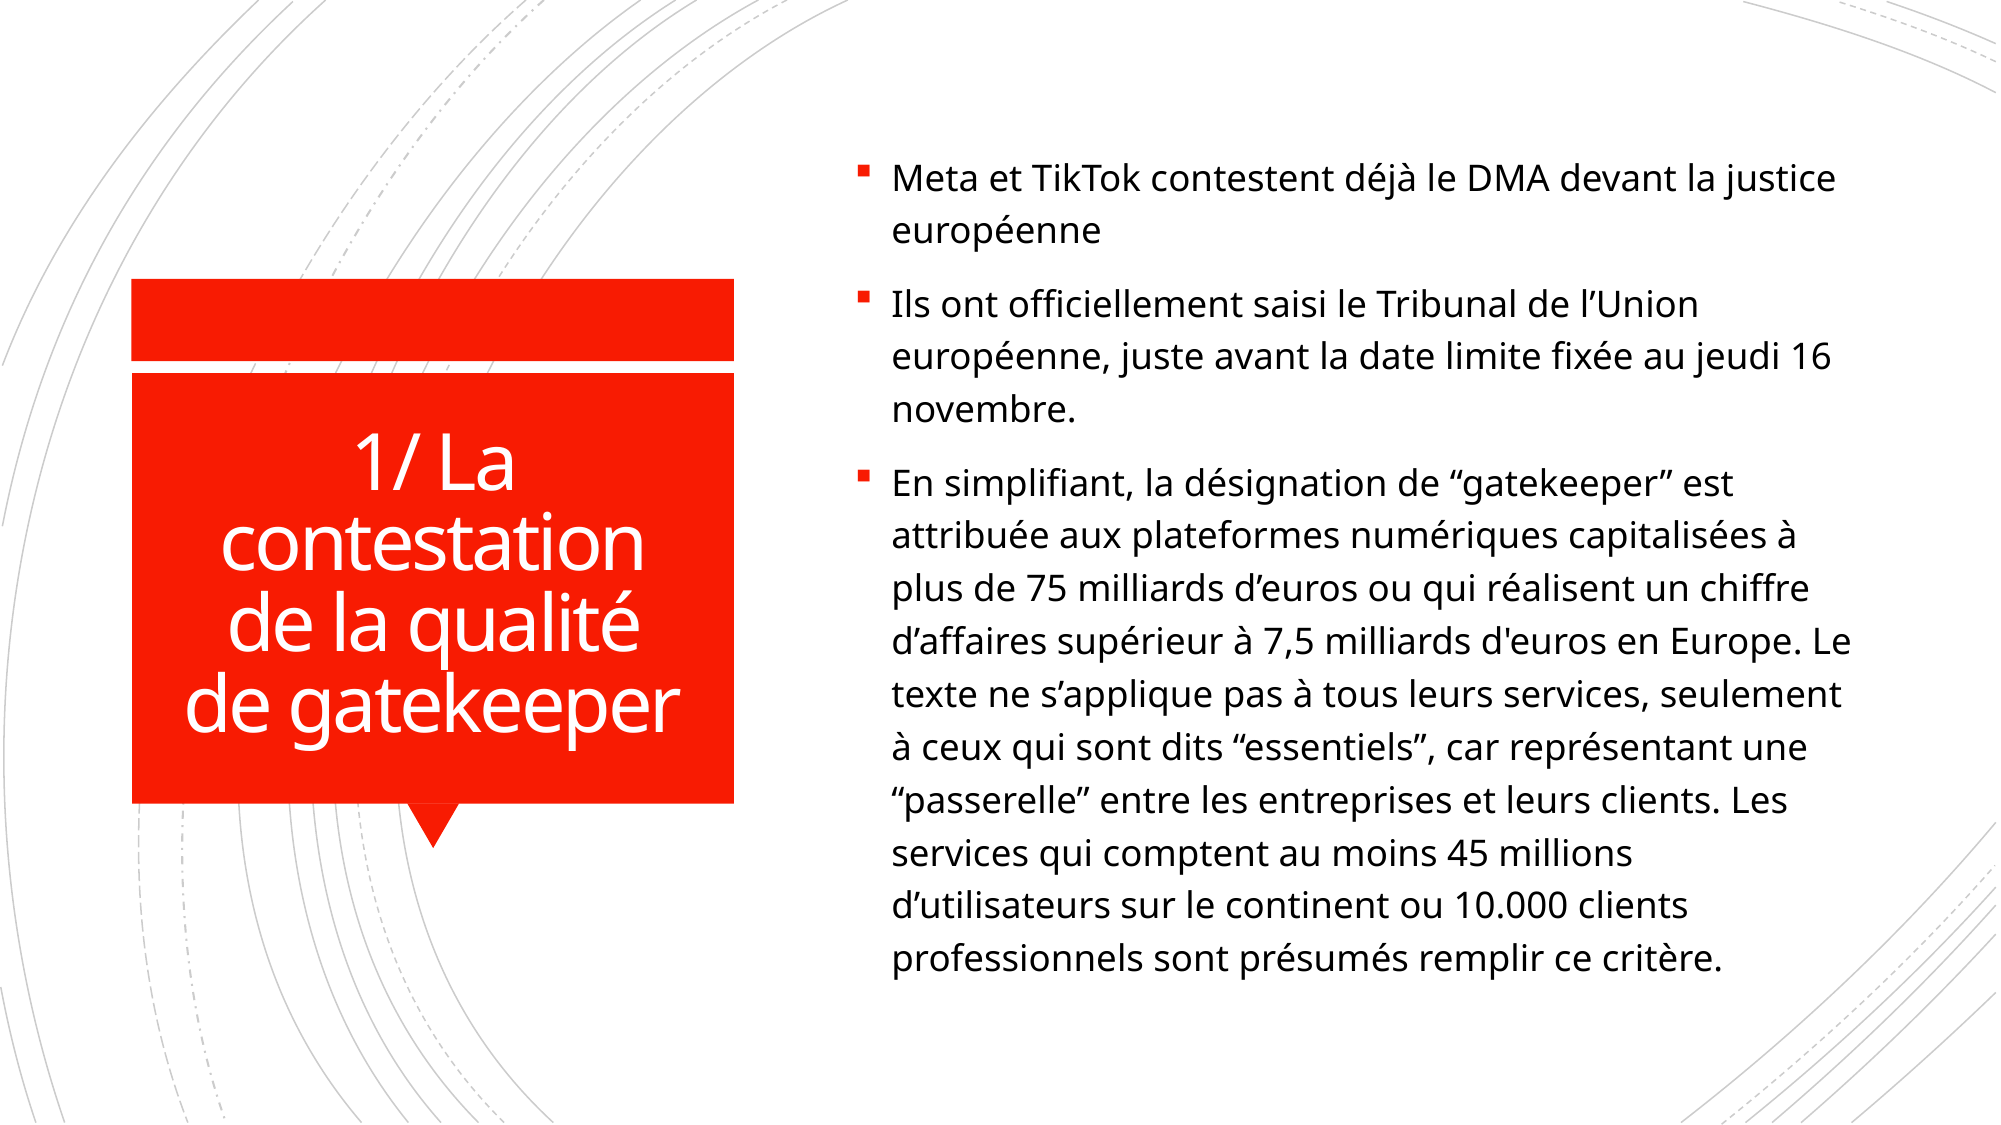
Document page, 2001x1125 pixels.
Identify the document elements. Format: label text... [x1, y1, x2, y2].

list Meta et TikTok contestent déjà le DMA devant la justice européenne Ils ont officiellement saisi le Tribunal de l’Union européenne, juste avant la date limite fixée au jeudi 16 novembre. En simplifiant, la désignation de “gatekeeper” est attribuée aux plateformes numériques capitalisées à plus de 75 milliards d’euros ou qui réalisent un chiffre d’affaires supérieur à 7,5 milliards d'euros en Europe. Le texte ne s’applique pas à tous leurs services, seulement à ceux qui sont dits “essentiels”, car représentant une “passerelle” entre les entreprises et leurs clients. Les services qui comptent au moins 45 millions d’utilisateurs sur le continent ou 10.000 clients professionnels sont présumés remplir ce critère. [839, 131, 1871, 993]
title 1/ La contestation de la qualité de gatekeeper [145, 385, 720, 789]
